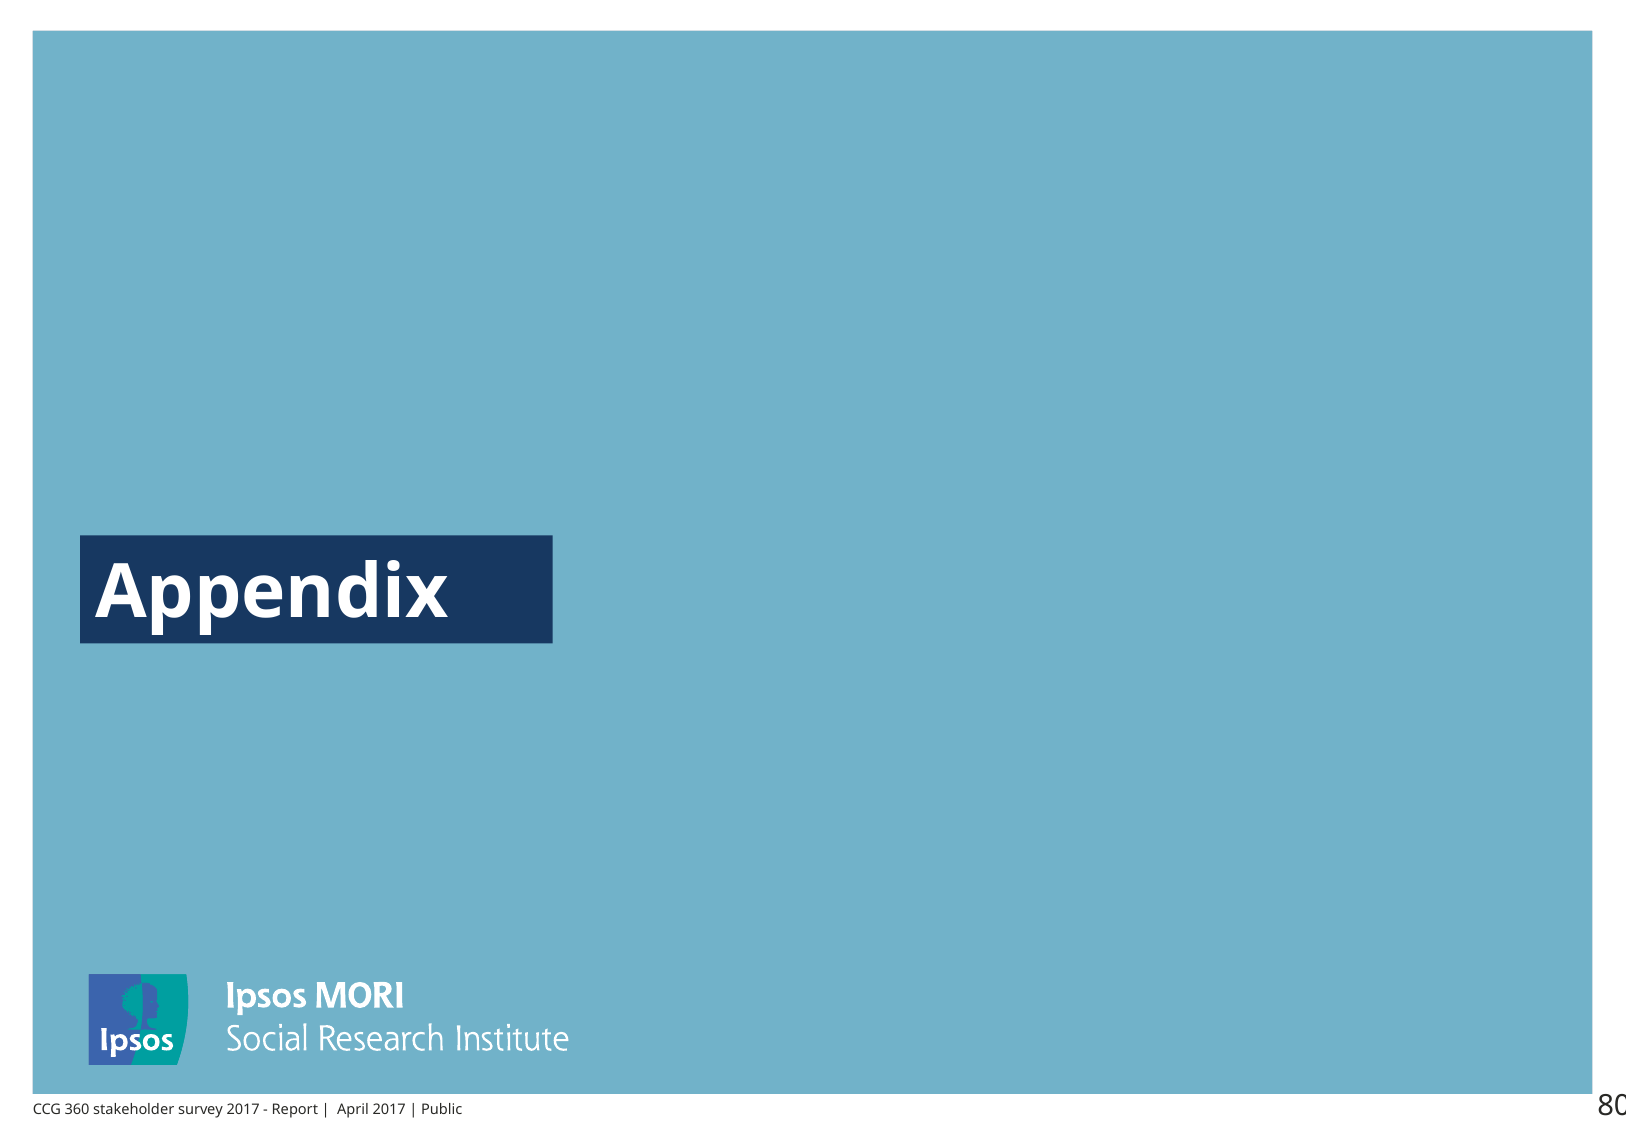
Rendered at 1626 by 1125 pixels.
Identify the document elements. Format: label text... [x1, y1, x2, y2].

text_box Appendix [80, 535, 553, 644]
